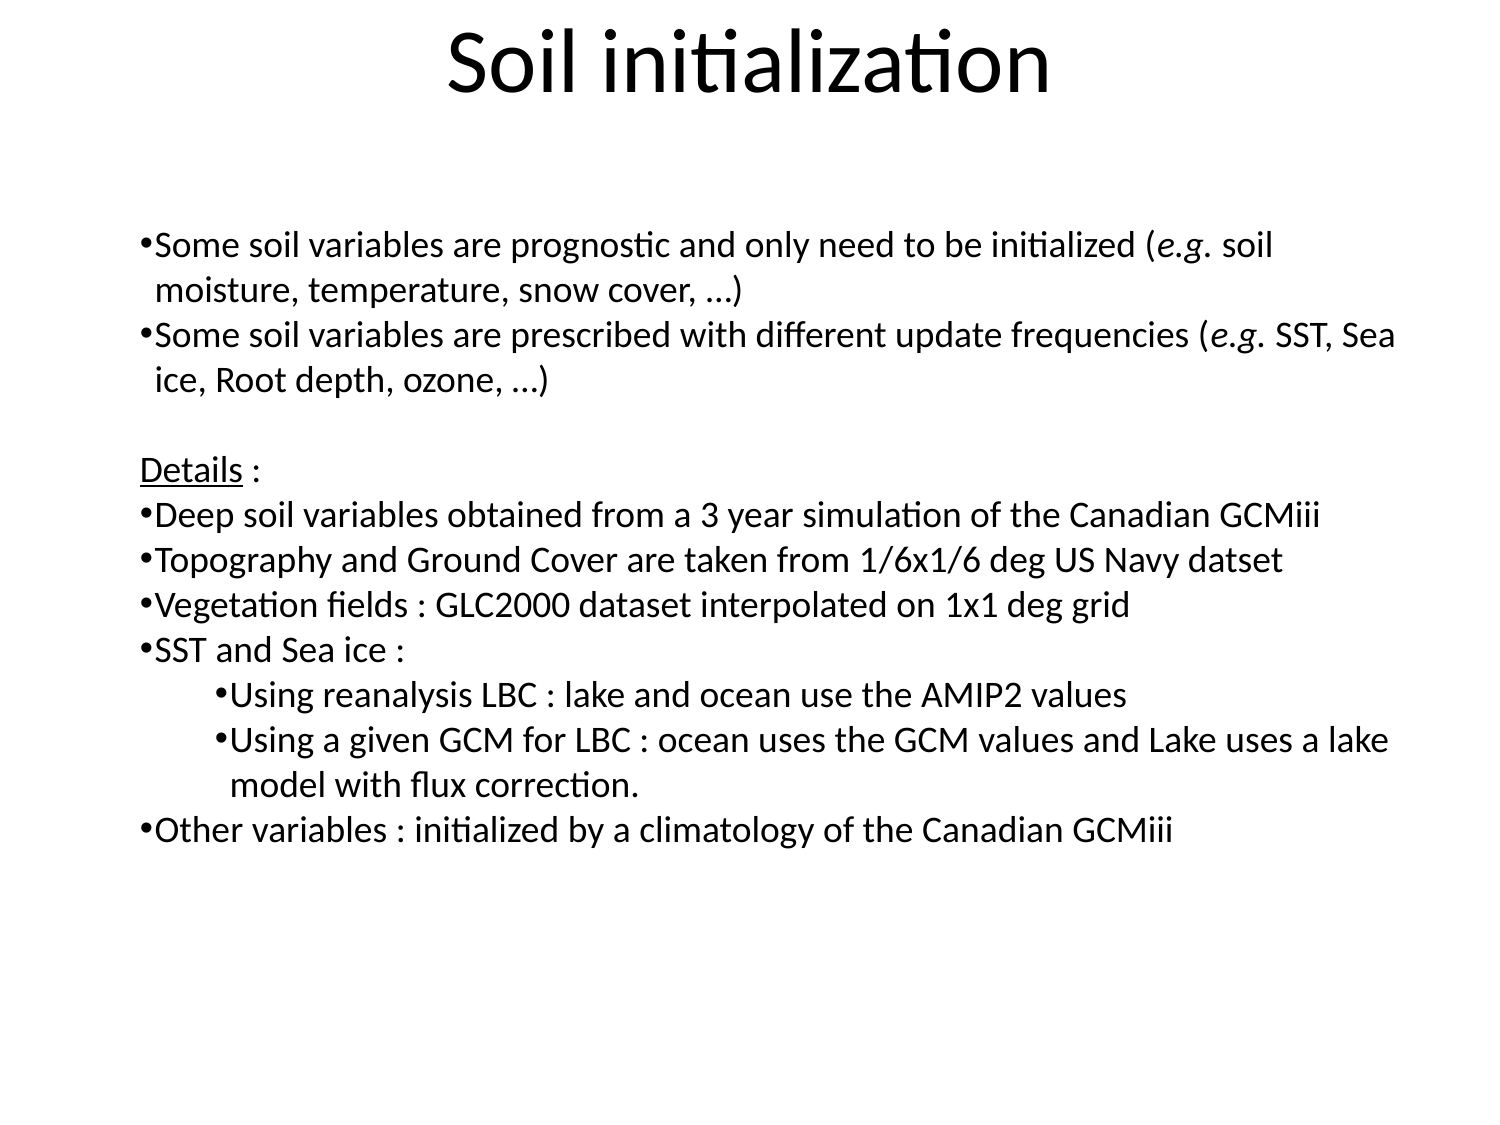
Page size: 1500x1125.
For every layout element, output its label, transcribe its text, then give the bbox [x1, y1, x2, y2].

text_box Some soil variables are prognostic and only need to be initialized (e.g. soil moisture, temperature, snow cover, …) Some soil variables are prescribed with different update frequencies (e.g. SST, Sea ice, Root depth, ozone, …) Details : Deep soil variables obtained from a 3 year simulation of the Canadian GCMiii Topography and Ground Cover are taken from 1/6x1/6 deg US Navy datset Vegetation fields : GLC2000 dataset interpolated on 1x1 deg grid SST and Sea ice : Using reanalysis LBC : lake and ocean use the AMIP2 values Using a given GCM for LBC : ocean uses the GCM values and Lake uses a lake model with flux correction. Other variables : initialized by a climatology of the Canadian GCMiii [125, 212, 1425, 903]
title Soil initialization [74, 0, 1426, 151]
